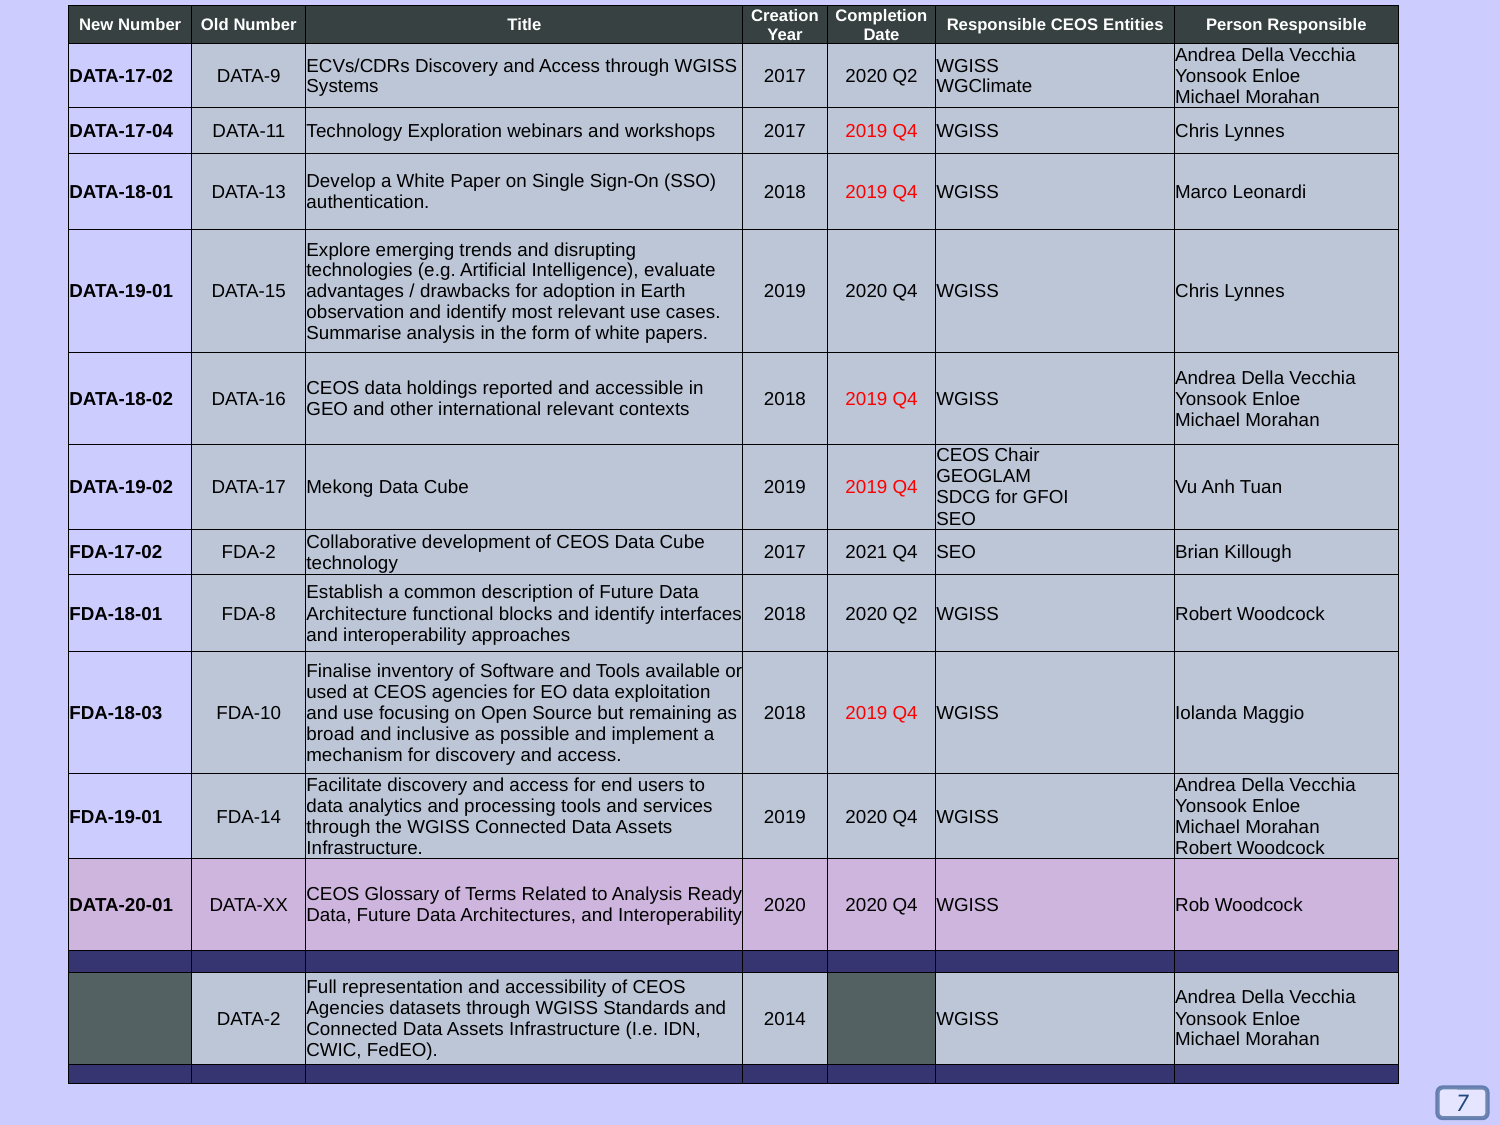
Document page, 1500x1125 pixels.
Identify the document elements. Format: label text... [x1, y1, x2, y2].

table_cell 2019 Q4 [828, 154, 935, 229]
table_cell Andrea Della Vecchia Yonsook Enloe Michael Morahan [1175, 973, 1398, 1064]
table_cell DATA-19-02 [69, 445, 191, 529]
table_cell FDA-8 [192, 575, 305, 651]
table_cell Establish a common description of Future Data Architecture functional blocks and identify interfaces and interoperability approaches [306, 575, 742, 651]
table_cell 2020 [743, 859, 827, 950]
table_header New Number [69, 6, 191, 43]
table_header Creation Year [743, 6, 827, 43]
table_cell FDA-19-01 [69, 774, 191, 858]
table_cell WGISS [936, 230, 1174, 352]
table_cell WGISS [936, 973, 1174, 1064]
slide_number 7 [1435, 1085, 1490, 1121]
table_cell 2019 [743, 445, 827, 529]
table_cell 2018 [743, 353, 827, 444]
table_cell Andrea Della Vecchia Yonsook Enloe Michael Morahan [1175, 44, 1398, 107]
table_cell [936, 1065, 1174, 1083]
table_cell 2019 [743, 230, 827, 352]
table_cell [306, 951, 742, 972]
table_cell DATA-9 [192, 44, 305, 107]
table_cell Chris Lynnes [1175, 108, 1398, 153]
table_header Person Responsible [1175, 6, 1398, 43]
table_cell [69, 1065, 191, 1083]
table_cell ECVs/CDRs Discovery and Access through WGISS Systems [306, 44, 742, 107]
table_cell [69, 973, 191, 1064]
table_cell SEO [936, 530, 1174, 574]
table_cell 2018 [743, 652, 827, 773]
table_cell DATA-19-01 [69, 230, 191, 352]
table_cell [69, 951, 191, 972]
table_cell 2021 Q4 [828, 530, 935, 574]
table_cell 2019 [743, 774, 827, 858]
table_cell [743, 1065, 827, 1083]
table_cell FDA-14 [192, 774, 305, 858]
table_cell [743, 951, 827, 972]
table_cell Rob Woodcock [1175, 859, 1398, 950]
table_cell FDA-10 [192, 652, 305, 773]
table_cell FDA-2 [192, 530, 305, 574]
table_cell WGISS [936, 108, 1174, 153]
table_cell WGISS [936, 154, 1174, 229]
table_cell Robert Woodcock [1175, 575, 1398, 651]
table_cell 2017 [743, 44, 827, 107]
table_cell WGISS [936, 353, 1174, 444]
table_cell DATA-2 [192, 973, 305, 1064]
table_cell DATA-18-02 [69, 353, 191, 444]
table_cell Iolanda Maggio [1175, 652, 1398, 773]
table_cell DATA-17-04 [69, 108, 191, 153]
table_cell DATA-13 [192, 154, 305, 229]
table_cell CEOS Chair GEOGLAM SDCG for GFOI SEO [936, 445, 1174, 529]
table_cell 2018 [743, 154, 827, 229]
table_cell DATA-17 [192, 445, 305, 529]
table_cell Chris Lynnes [1175, 230, 1398, 352]
table_cell Full representation and accessibility of CEOS Agencies datasets through WGISS Standards and Connected Data Assets Infrastructure (I.e. IDN, CWIC, FedEO). [306, 973, 742, 1064]
table_cell Andrea Della Vecchia Yonsook Enloe Michael Morahan [1175, 353, 1398, 444]
table_cell 2019 Q4 [828, 353, 935, 444]
table_cell Explore emerging trends and disrupting technologies (e.g. Artificial Intelligence), evaluate advantages / drawbacks for adoption in Earth observation and identify most relevant use cases. Summarise analysis in the form of white papers. [306, 230, 742, 352]
table_cell 2019 Q4 [828, 108, 935, 153]
table_cell DATA-XX [192, 859, 305, 950]
table_cell [828, 951, 935, 972]
table_cell WGISS [936, 774, 1174, 858]
table_cell [1175, 951, 1398, 972]
table_cell 2019 Q4 [828, 445, 935, 529]
table_cell Mekong Data Cube [306, 445, 742, 529]
table_cell [306, 1065, 742, 1083]
table_cell [936, 951, 1174, 972]
table_cell 2018 [743, 575, 827, 651]
table_cell DATA-18-01 [69, 154, 191, 229]
table_cell DATA-11 [192, 108, 305, 153]
table_header Responsible CEOS Entities [936, 6, 1174, 43]
table_cell Marco Leonardi [1175, 154, 1398, 229]
table_cell CEOS Glossary of Terms Related to Analysis Ready Data, Future Data Architectures, and Interoperability [306, 859, 742, 950]
table_cell [192, 1065, 305, 1083]
table_cell 2014 [743, 973, 827, 1064]
table_cell [828, 1065, 935, 1083]
table_cell Facilitate discovery and access for end users to data analytics and processing tools and services through the WGISS Connected Data Assets Infrastructure. [306, 774, 742, 858]
table_cell 2020 Q4 [828, 774, 935, 858]
table_cell FDA-18-01 [69, 575, 191, 651]
table_cell 2020 Q2 [828, 44, 935, 107]
table_cell DATA-15 [192, 230, 305, 352]
table_cell FDA-17-02 [69, 530, 191, 574]
table_cell Finalise inventory of Software and Tools available or used at CEOS agencies for EO data exploitation and use focusing on Open Source but remaining as broad and inclusive as possible and implement a mechanism for discovery and access. [306, 652, 742, 773]
table_header Old Number [192, 6, 305, 43]
table_cell DATA-16 [192, 353, 305, 444]
table_cell FDA-18-03 [69, 652, 191, 773]
table_cell WGISS [936, 859, 1174, 950]
table_cell 2017 [743, 530, 827, 574]
table_cell DATA-20-01 [69, 859, 191, 950]
table_cell Andrea Della Vecchia Yonsook Enloe Michael Morahan Robert Woodcock [1175, 774, 1398, 858]
table_cell 2019 Q4 [828, 652, 935, 773]
table_cell Brian Killough [1175, 530, 1398, 574]
table_cell Technology Exploration webinars and workshops [306, 108, 742, 153]
table_cell 2020 Q4 [828, 230, 935, 352]
table_cell CEOS data holdings reported and accessible in GEO and other international relevant contexts [306, 353, 742, 444]
table_cell [192, 951, 305, 972]
table_cell 2017 [743, 108, 827, 153]
table_cell Collaborative development of CEOS Data Cube technology [306, 530, 742, 574]
table_header Title [306, 6, 742, 43]
table_cell WGISS [936, 575, 1174, 651]
table_cell [1175, 1065, 1398, 1083]
table_cell Develop a White Paper on Single Sign-On (SSO) authentication. [306, 154, 742, 229]
table_cell 2020 Q4 [828, 859, 935, 950]
table_cell Vu Anh Tuan [1175, 445, 1398, 529]
table_cell 2020 Q2 [828, 575, 935, 651]
table_cell [828, 973, 935, 1064]
table_header Completion Date [828, 6, 935, 43]
table_cell WGISS WGClimate [936, 44, 1174, 107]
table_cell WGISS [936, 652, 1174, 773]
table_cell DATA-17-02 [69, 44, 191, 107]
